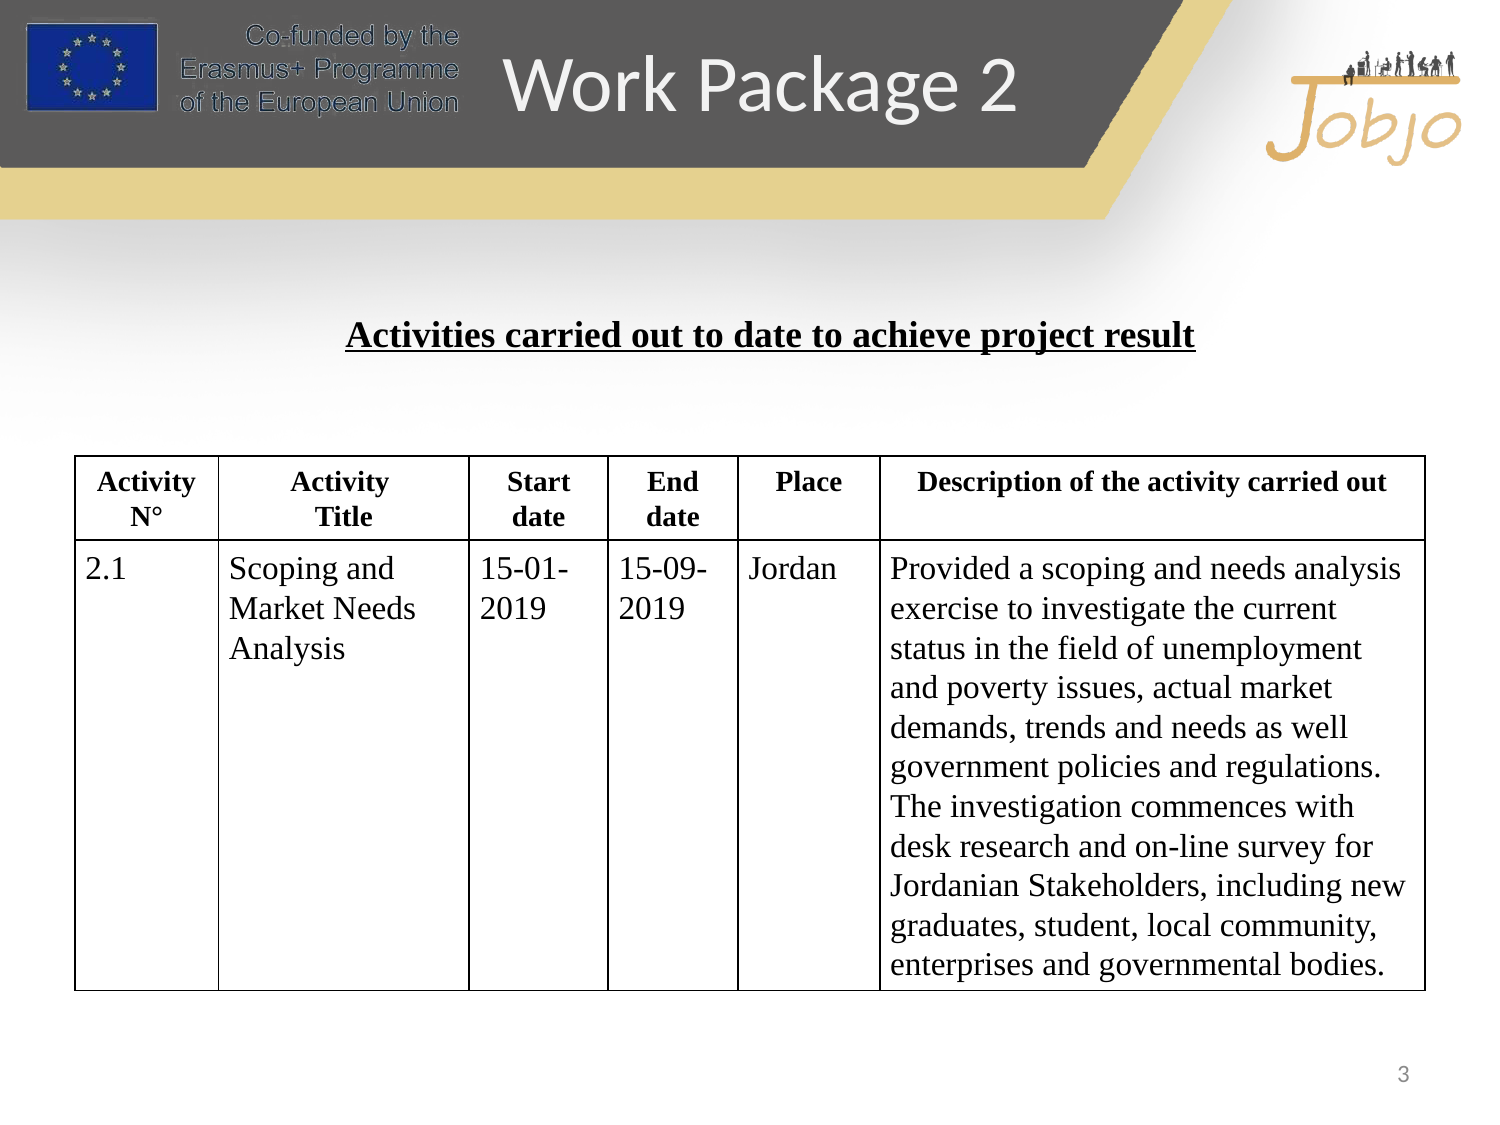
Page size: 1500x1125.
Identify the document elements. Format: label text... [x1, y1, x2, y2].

table_header End date [609, 457, 737, 539]
text_box Work Package 2 [77, 42, 1427, 230]
table_header Place [739, 457, 879, 539]
table_header Description of the activity carried out [881, 457, 1424, 539]
table_cell 15-09-2019 [609, 541, 737, 990]
table_header Start date [470, 457, 607, 539]
table_cell Jordan [739, 541, 879, 990]
text_box 3 [1074, 1042, 1425, 1103]
table_cell Scoping and Market Needs Analysis [219, 541, 468, 990]
table_cell 2.1 [76, 541, 218, 990]
picture [0, 0, 1500, 1125]
text_box Activities carried out to date to achieve project result [330, 302, 1264, 363]
table_cell 15-01-2019 [470, 541, 607, 990]
table_header Activity N° [76, 457, 218, 539]
table_header Activity Title [219, 457, 468, 539]
table_cell Provided a scoping and needs analysis exercise to investigate the current status in the field of unemployment and poverty issues, actual market demands, trends and needs as well government policies and regulations. The investigation commences with desk research and on-line survey for Jordanian Stakeholders, including new graduates, student, local community, enterprises and governmental bodies. [881, 541, 1424, 990]
